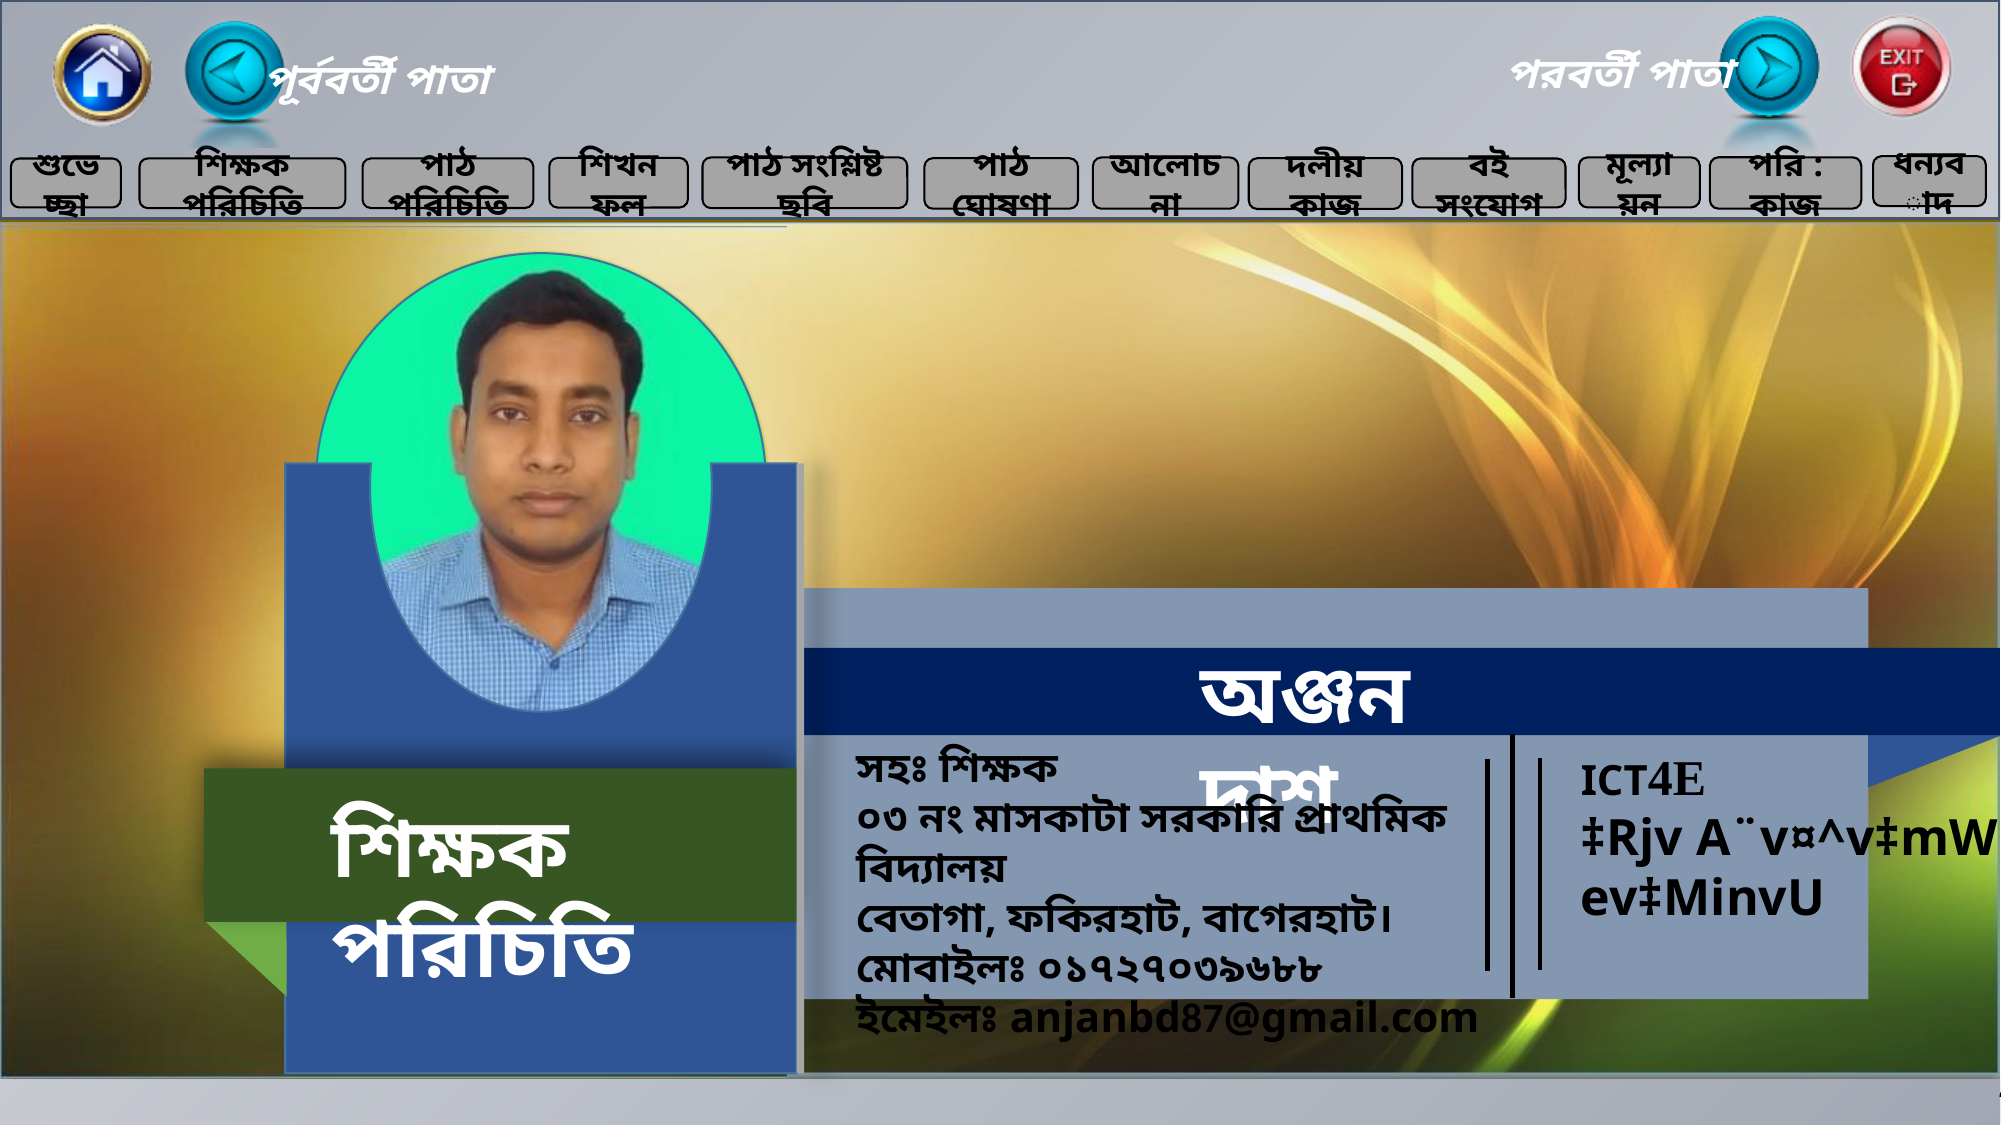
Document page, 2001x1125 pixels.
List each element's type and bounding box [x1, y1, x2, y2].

picture [1703, 67, 1720, 82]
picture [169, 16, 301, 148]
picture [1703, 11, 1836, 166]
picture [204, 31, 267, 97]
picture [52, 23, 153, 127]
picture [0, 222, 2000, 1078]
picture [1738, 27, 1802, 93]
text_box [204, 463, 797, 1074]
text_box [804, 588, 2000, 1000]
picture [1849, 12, 1956, 121]
